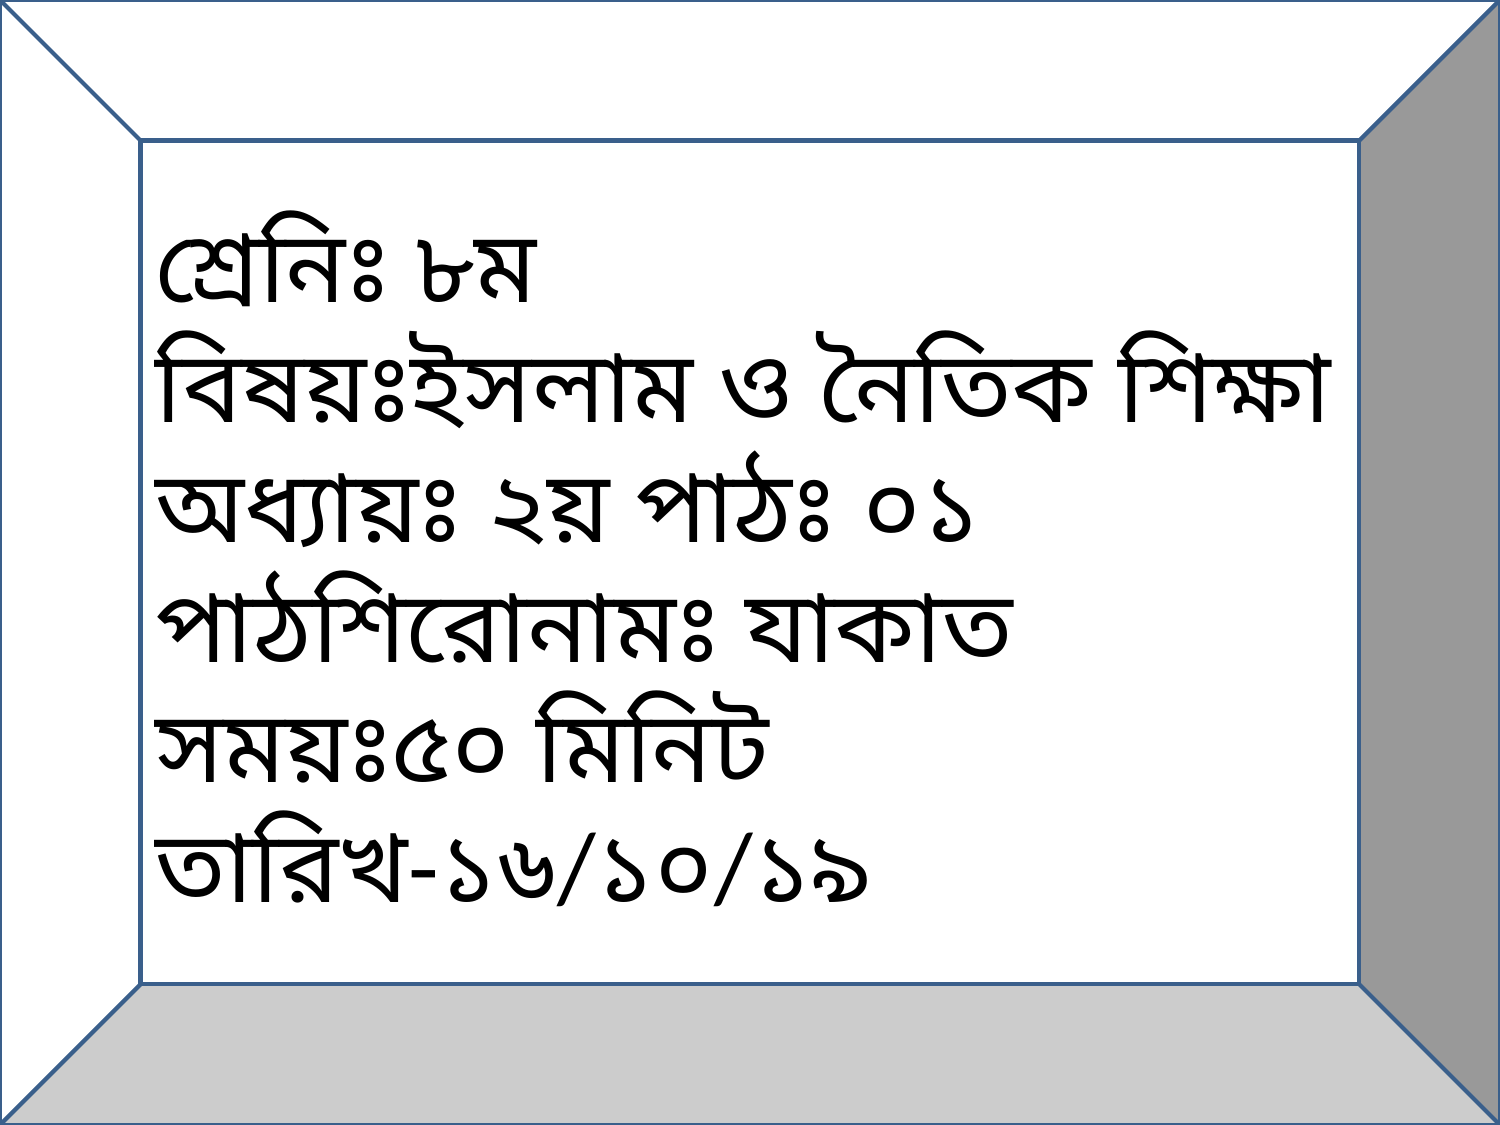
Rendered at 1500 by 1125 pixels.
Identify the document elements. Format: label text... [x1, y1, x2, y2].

text_box শ্রেনিঃ ৮ম বিষয়ঃইসলাম ও নৈতিক শিক্ষা অধ্যায়ঃ ২য় পাঠঃ ০১ পাঠশিরোনামঃ যাকাত সময়ঃ৫০ মিনিট তারিখ-১৬/১০/১৯ [0, 0, 1500, 1125]
